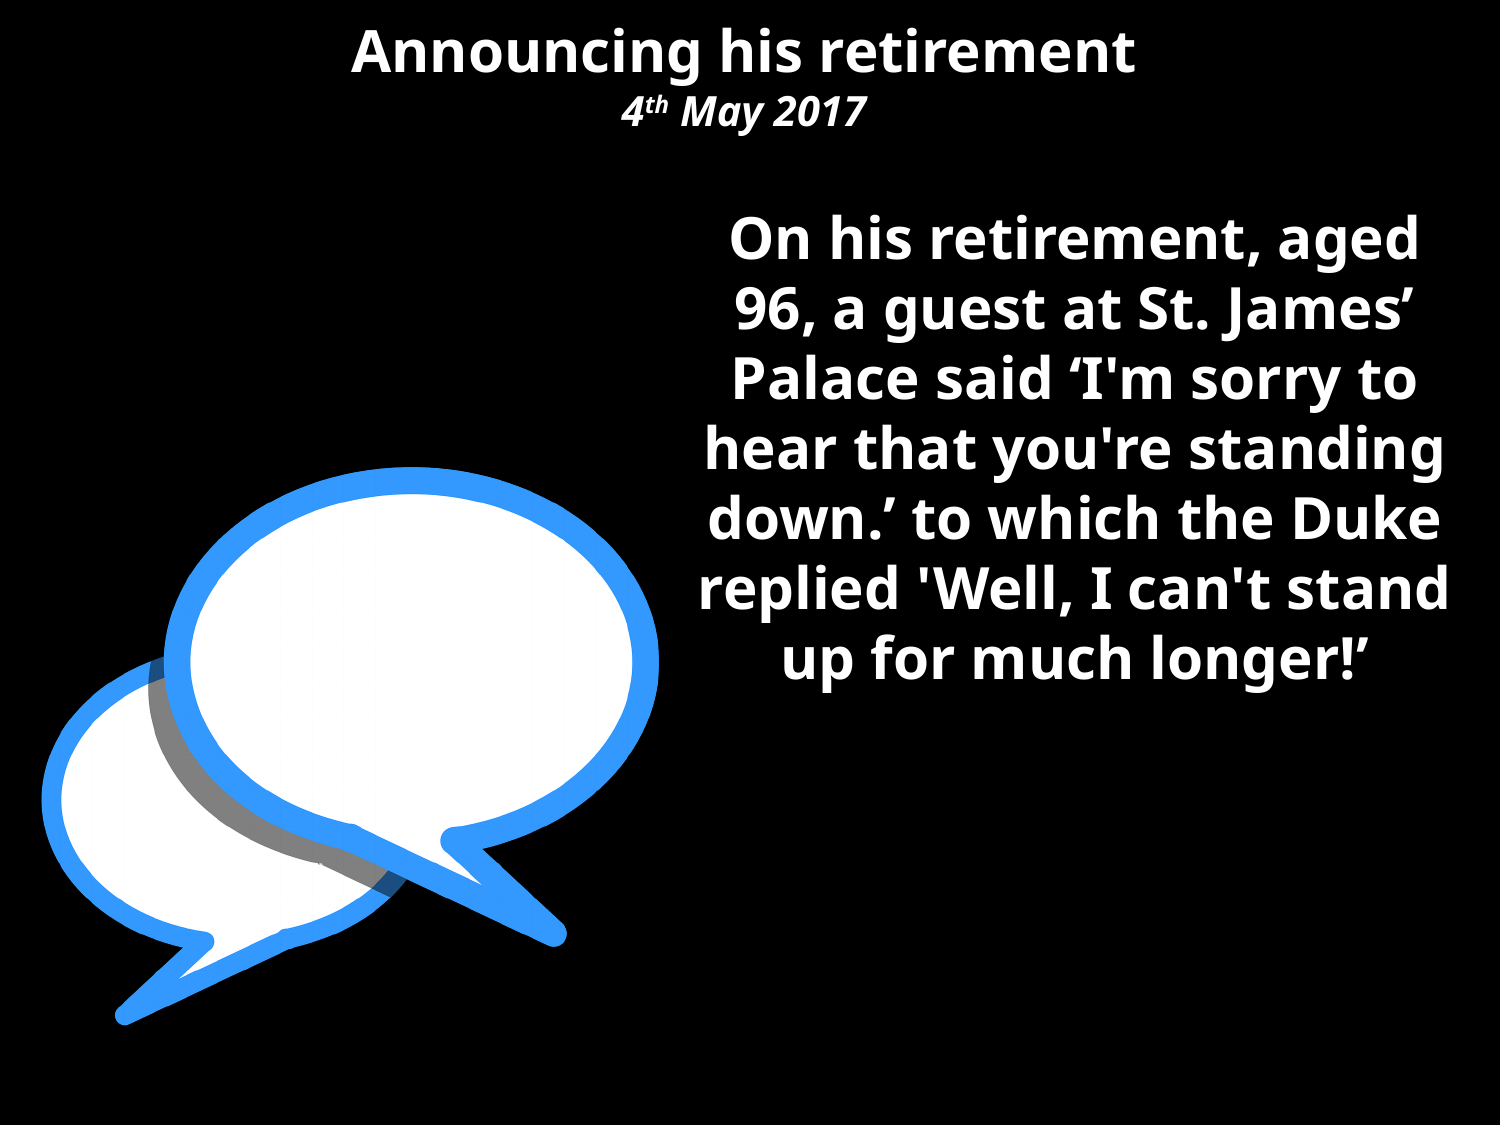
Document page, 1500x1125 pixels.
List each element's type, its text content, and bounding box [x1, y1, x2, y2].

picture [29, 467, 659, 1043]
text_box On his retirement, aged 96, a guest at St. James’ Palace said ‘I'm sorry to hear that you're standing down.’ to which the Duke replied 'Well, I can't stand up for much longer!’ [679, 193, 1471, 699]
text_box Announcing his retirement 4th May 2017 [41, 7, 1447, 142]
